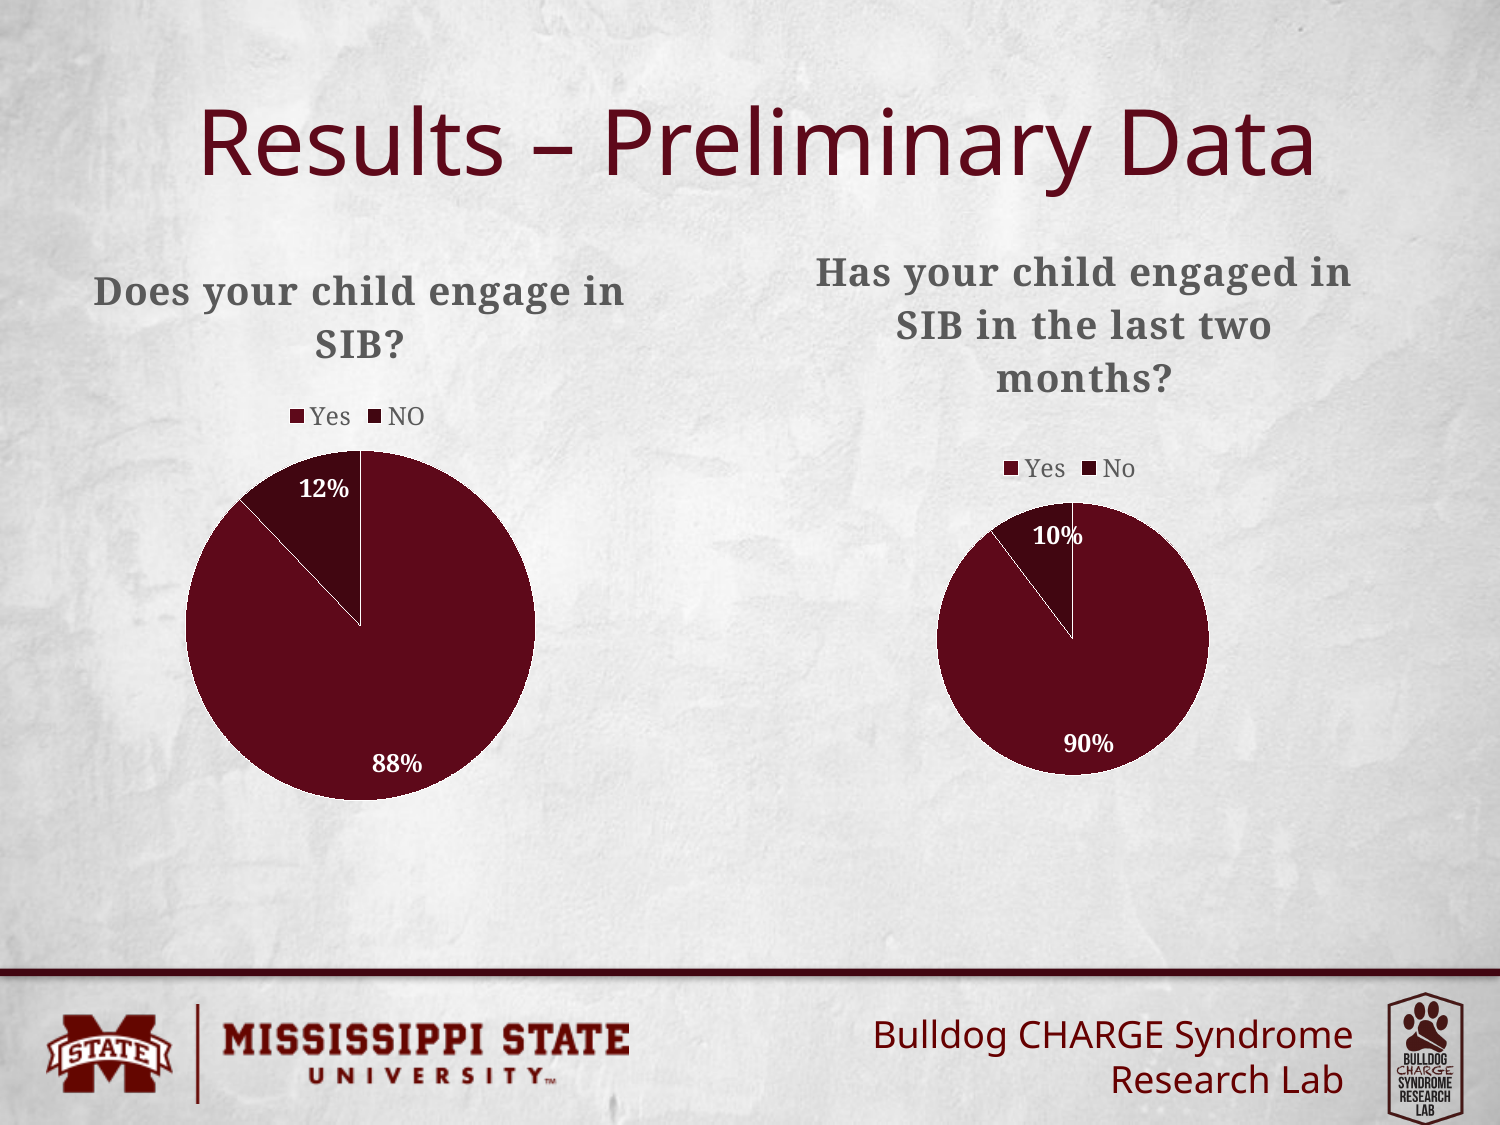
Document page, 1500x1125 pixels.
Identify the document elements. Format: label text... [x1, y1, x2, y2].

picture [46, 1004, 629, 1104]
chart [0, 232, 1426, 813]
title Results – Preliminary Data [92, 45, 1425, 231]
